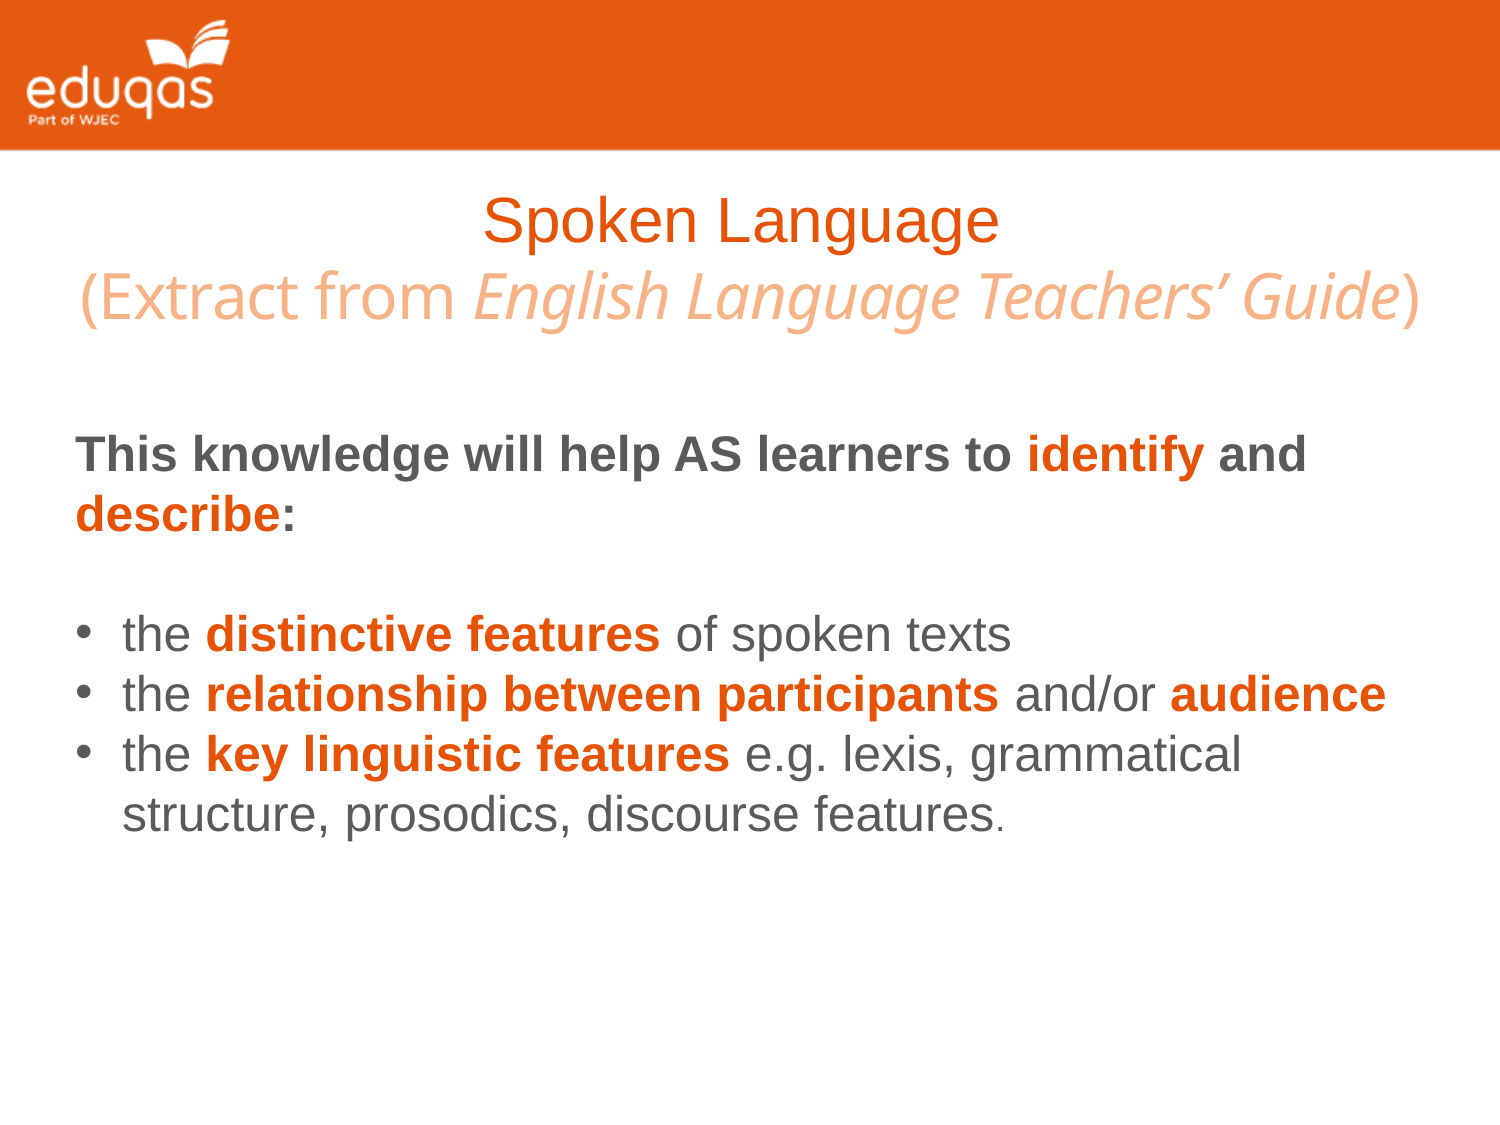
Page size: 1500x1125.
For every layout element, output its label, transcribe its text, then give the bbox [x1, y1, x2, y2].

text_box This knowledge will help AS learners to identify and describe: the distinctive features of spoken texts the relationship between participants and/or audience the key linguistic features e.g. lexis, grammatical structure, prosodics, discourse features. [60, 414, 1407, 849]
list Spoken Language (Extract from English Language Teachers’ Guide) [60, 171, 1442, 343]
picture [0, 0, 1500, 215]
